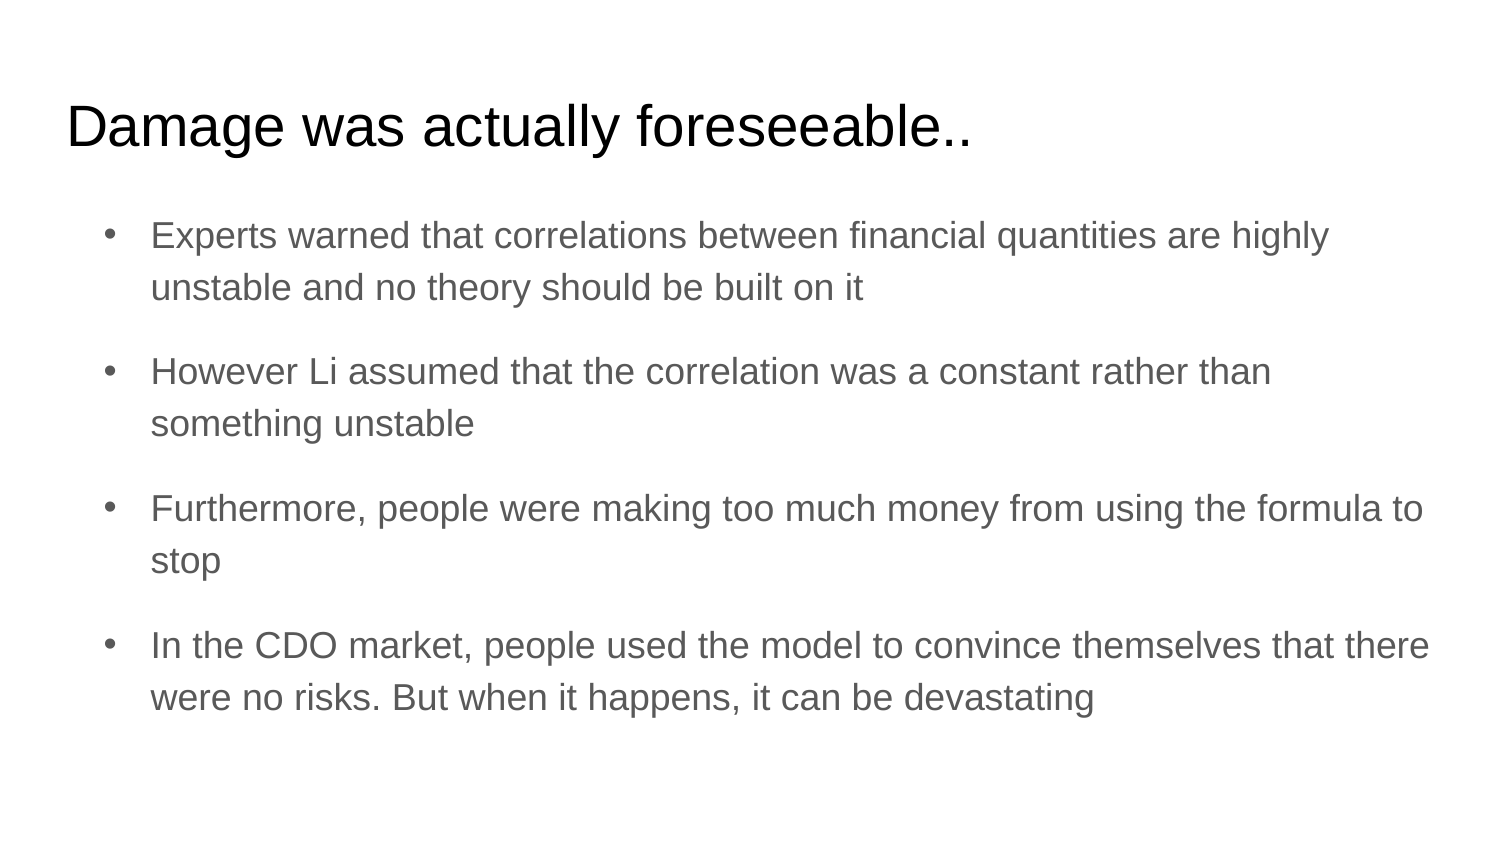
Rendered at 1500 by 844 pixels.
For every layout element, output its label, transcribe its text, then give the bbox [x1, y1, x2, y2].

title Damage was actually foreseeable.. [51, 72, 1449, 167]
list Experts warned that correlations between financial quantities are highly unstable and no theory should be built on it However Li assumed that the correlation was a constant rather than something unstable Furthermore, people were making too much money from using the formula to stop In the CDO market, people used the model to convince themselves that there were no risks. But when it happens, it can be devastating [51, 189, 1449, 750]
